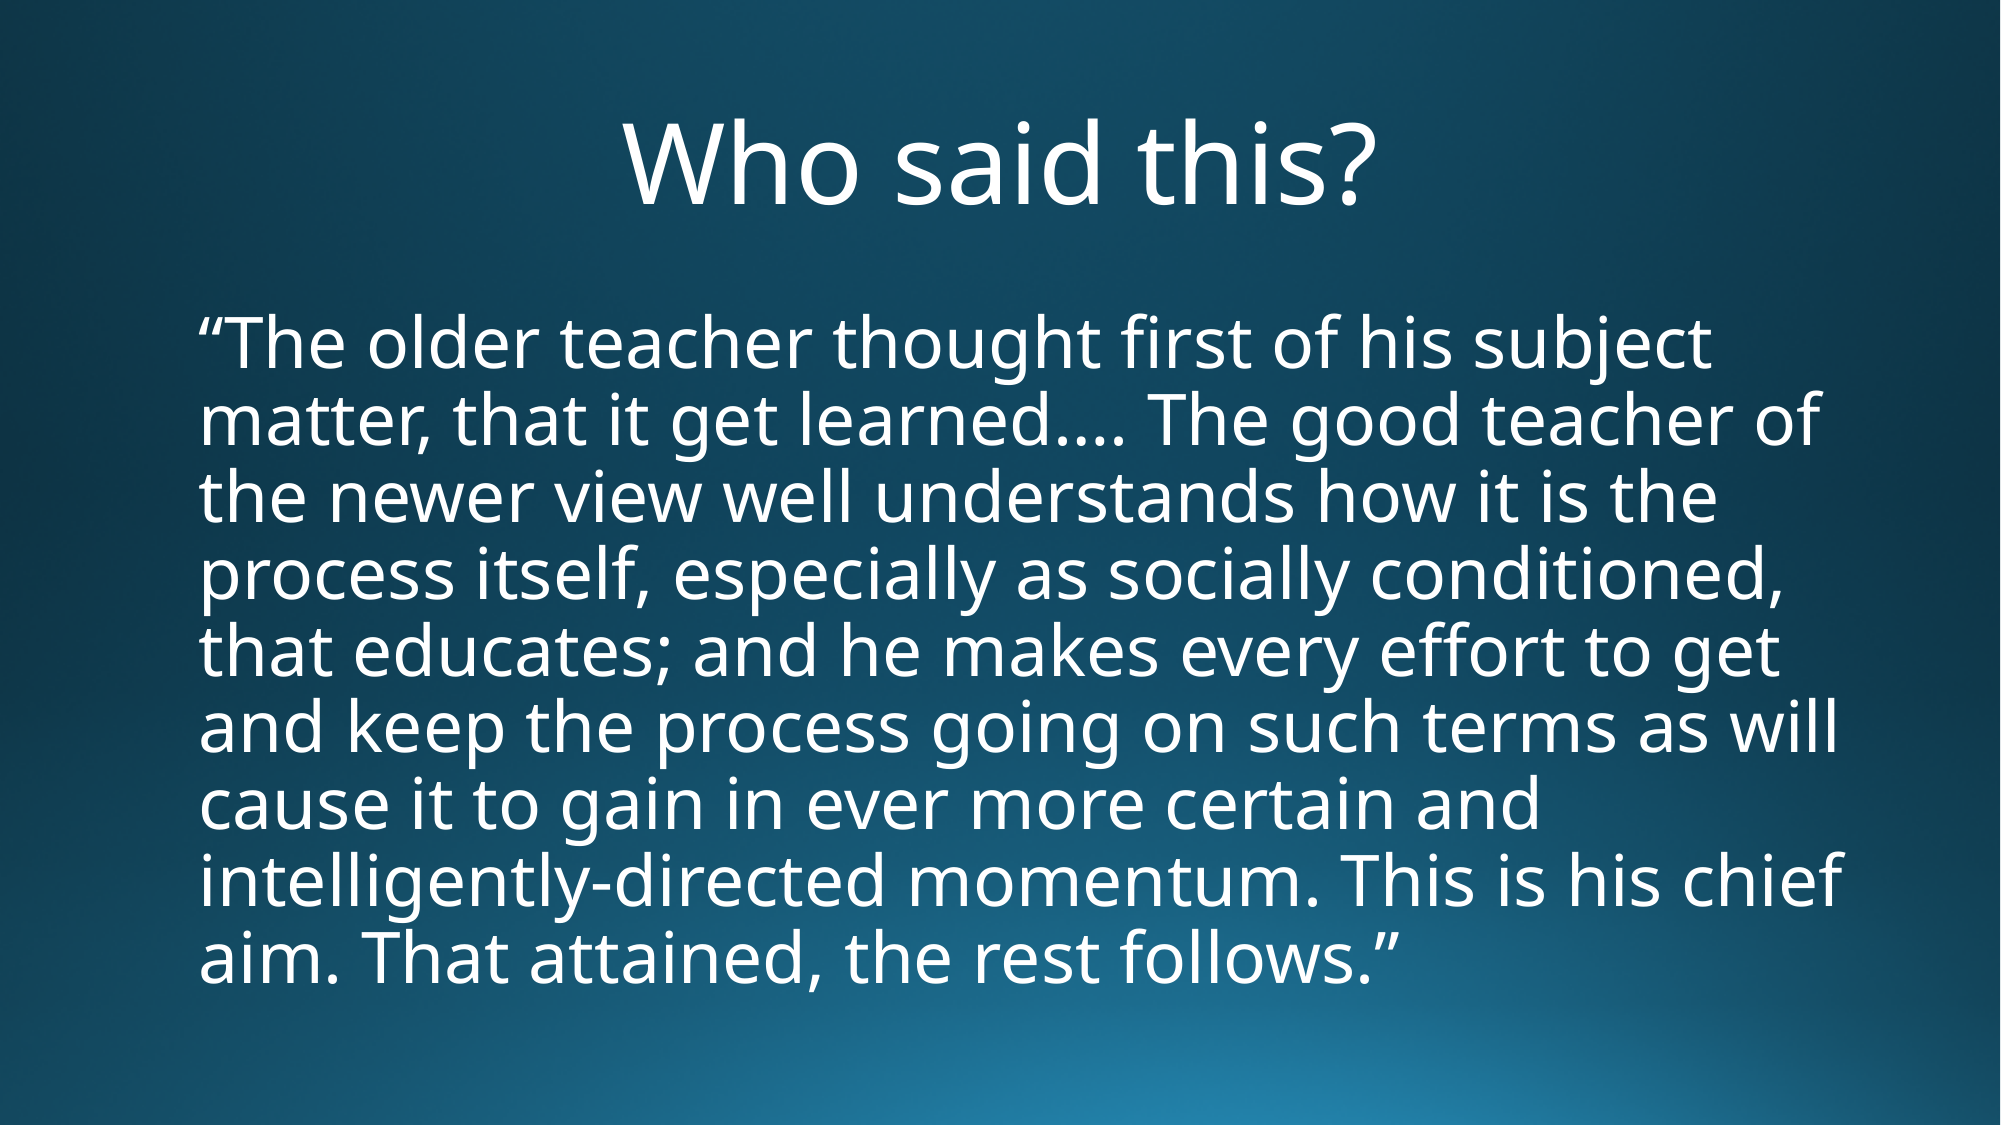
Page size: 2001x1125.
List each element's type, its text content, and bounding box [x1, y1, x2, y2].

list “The older teacher thought first of his subject matter, that it get learned…. The good teacher of the newer view well understands how it is the process itself, especially as socially conditioned, that educates; and he makes every effort to get and keep the process going on such terms as will cause it to gain in ever more certain and intelligently-directed momentum. This is his chief aim. That attained, the rest follows.” [183, 299, 1863, 1014]
title Who said this? [137, 59, 1863, 278]
picture [0, 0, 2001, 1125]
